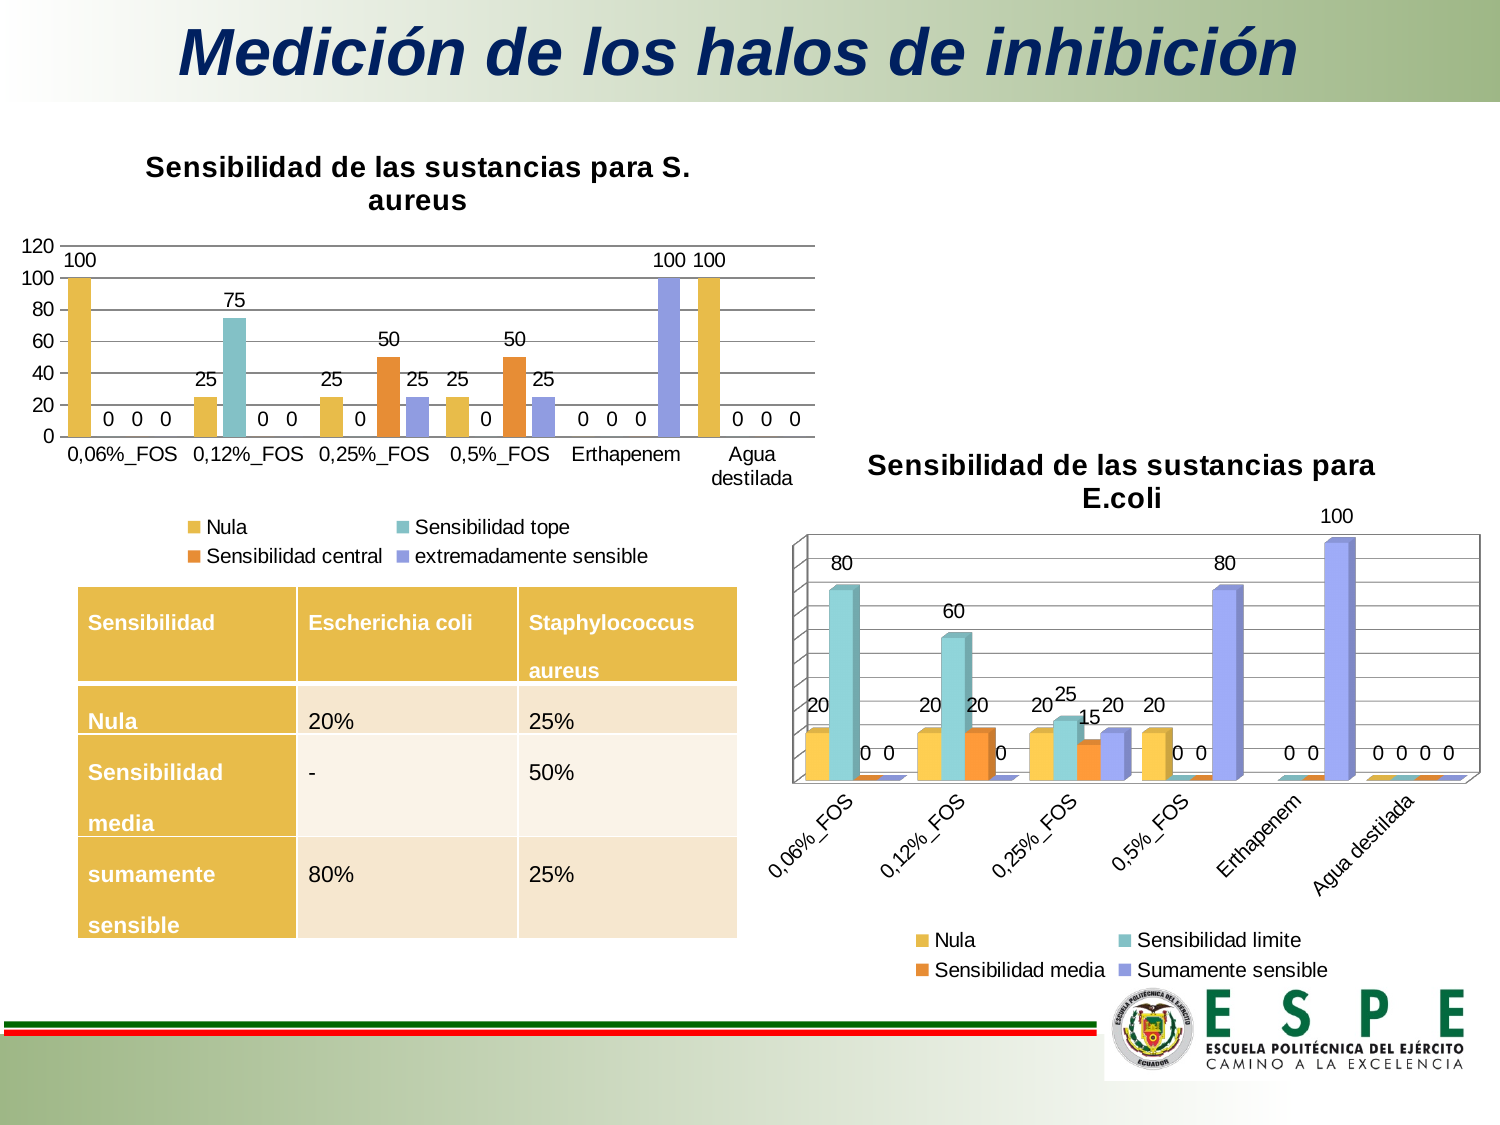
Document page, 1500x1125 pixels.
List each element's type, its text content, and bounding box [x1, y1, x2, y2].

table_header Escherichia coli [298, 587, 517, 681]
chart [4, 125, 1500, 988]
table_cell sumamente sensible [78, 837, 296, 938]
table_cell 25% [519, 837, 737, 938]
table_header Sensibilidad [78, 587, 296, 681]
table_cell 50% [519, 735, 737, 836]
title Medición de los halos de inhibición [64, 1, 1415, 129]
table_cell 25% [519, 686, 737, 733]
table_header Staphylococcus aureus [519, 587, 737, 681]
table_cell Nula [78, 686, 296, 733]
table_cell Sensibilidad media [78, 735, 296, 836]
picture [1104, 988, 1483, 1081]
table_cell - [298, 735, 517, 836]
table_cell 20% [298, 686, 517, 733]
table_cell 80% [298, 837, 517, 938]
